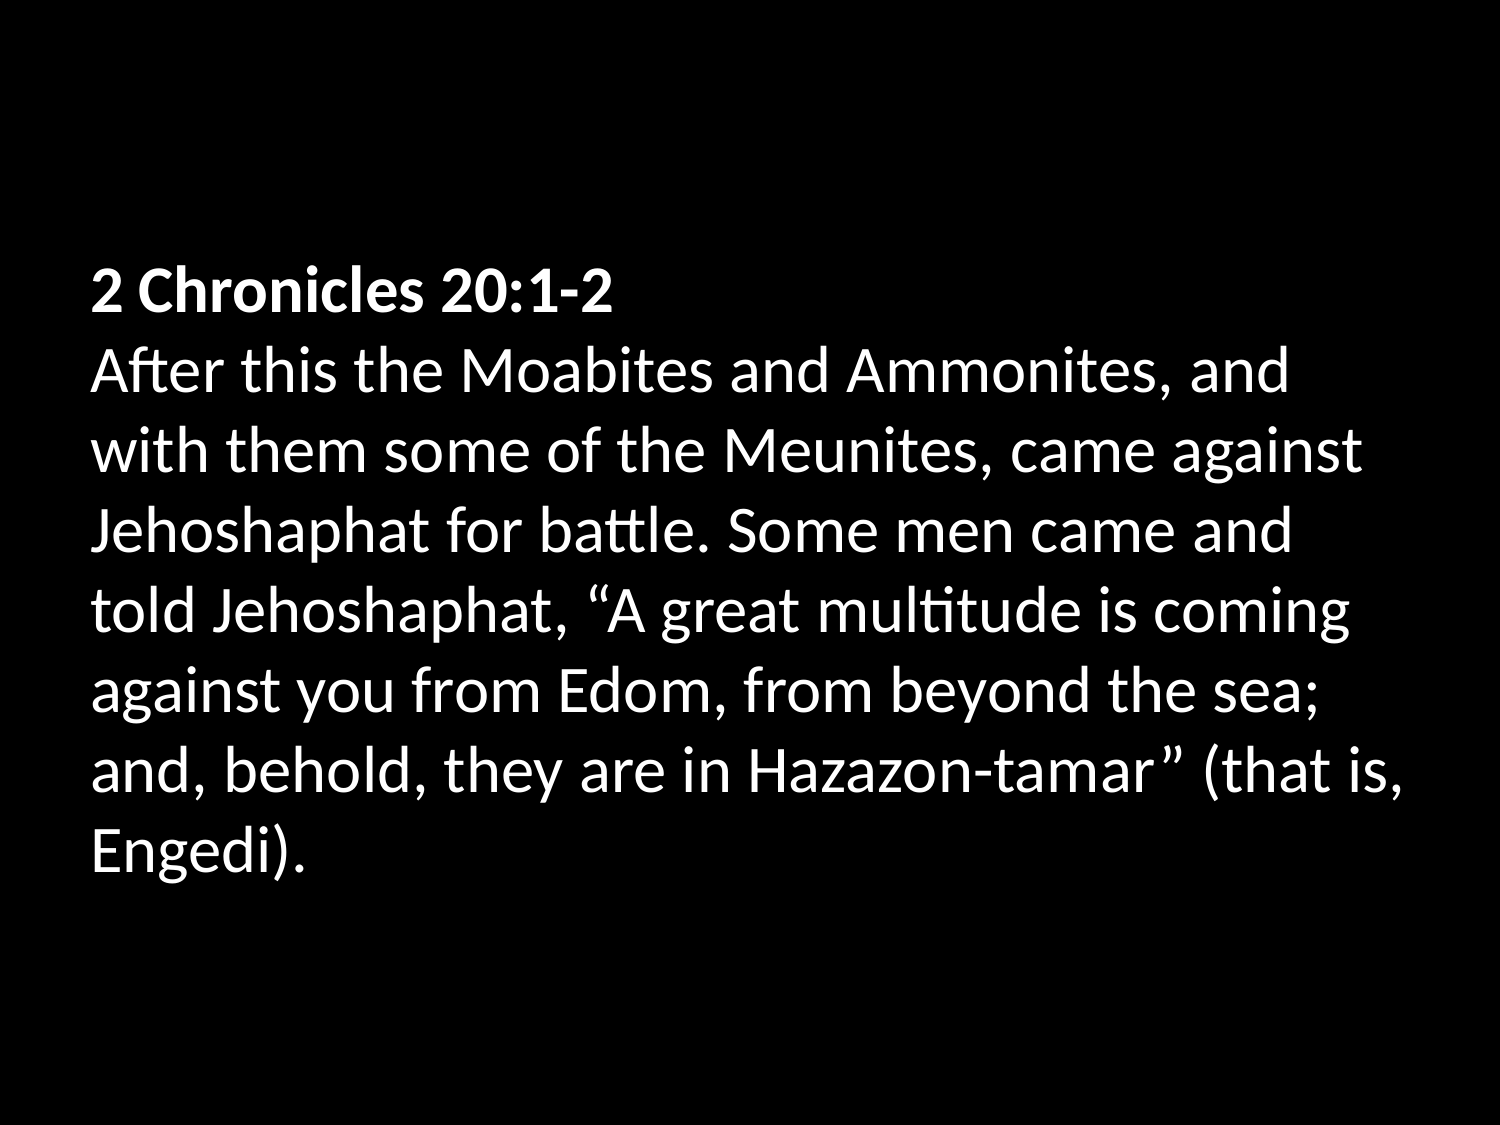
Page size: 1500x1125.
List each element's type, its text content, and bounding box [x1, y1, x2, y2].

list 2 Chronicles 20:1-2 After this the Moabites and Ammonites, and with them some of the Meunites, came against Jehoshaphat for battle. Some men came and told Jehoshaphat, “A great multitude is coming against you from Edom, from beyond the sea; and, behold, they are in Hazazon-tamar” (that is, Engedi). [75, 126, 1425, 1005]
